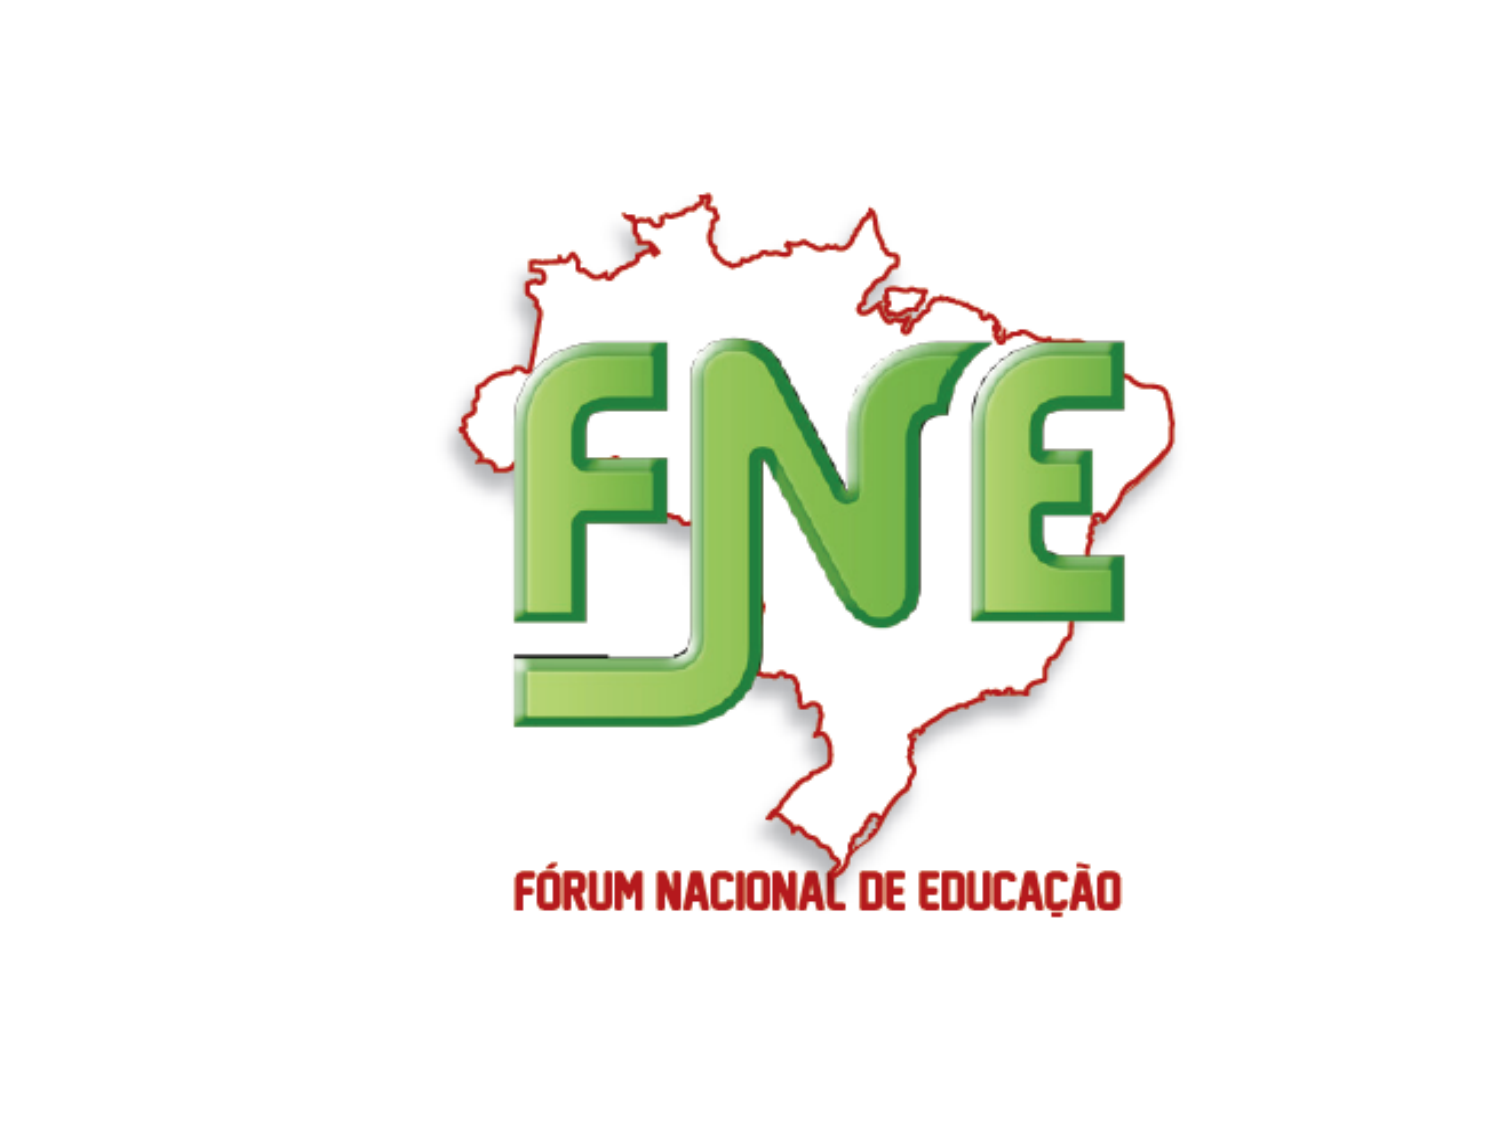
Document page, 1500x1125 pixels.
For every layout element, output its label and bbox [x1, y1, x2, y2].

picture [430, 160, 1235, 953]
